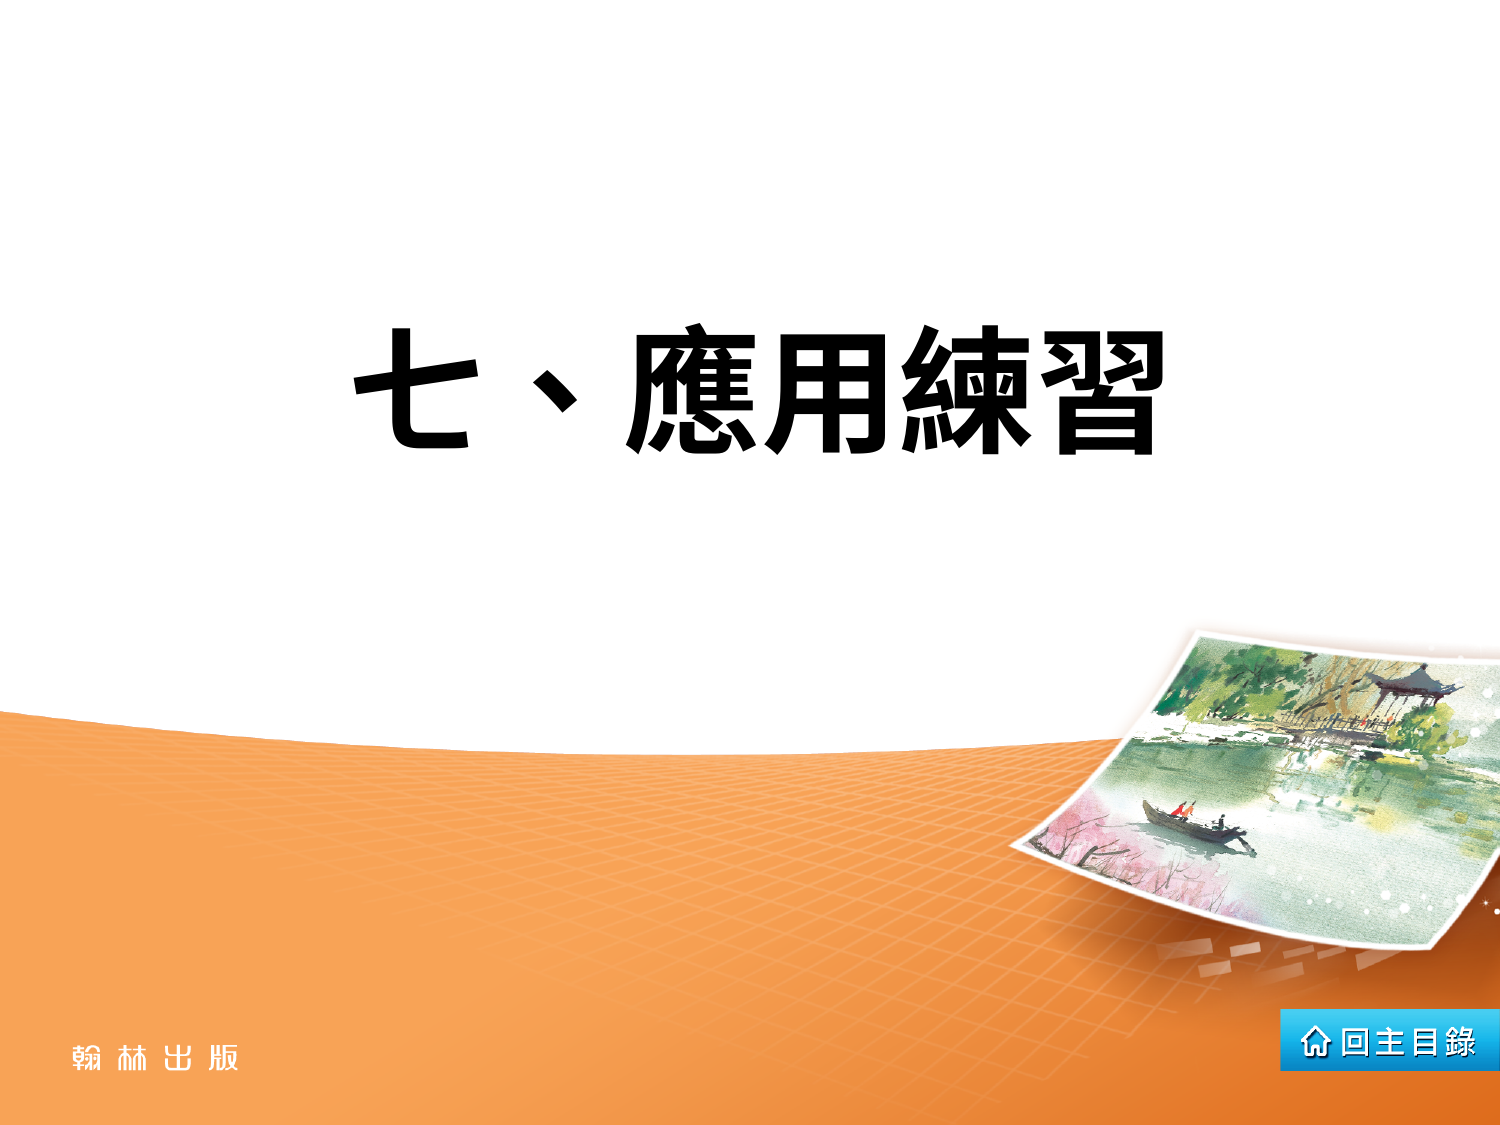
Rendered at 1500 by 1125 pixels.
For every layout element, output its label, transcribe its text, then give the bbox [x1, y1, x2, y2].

title 七、應用練習 [123, 267, 1399, 509]
picture [0, 0, 1500, 1125]
